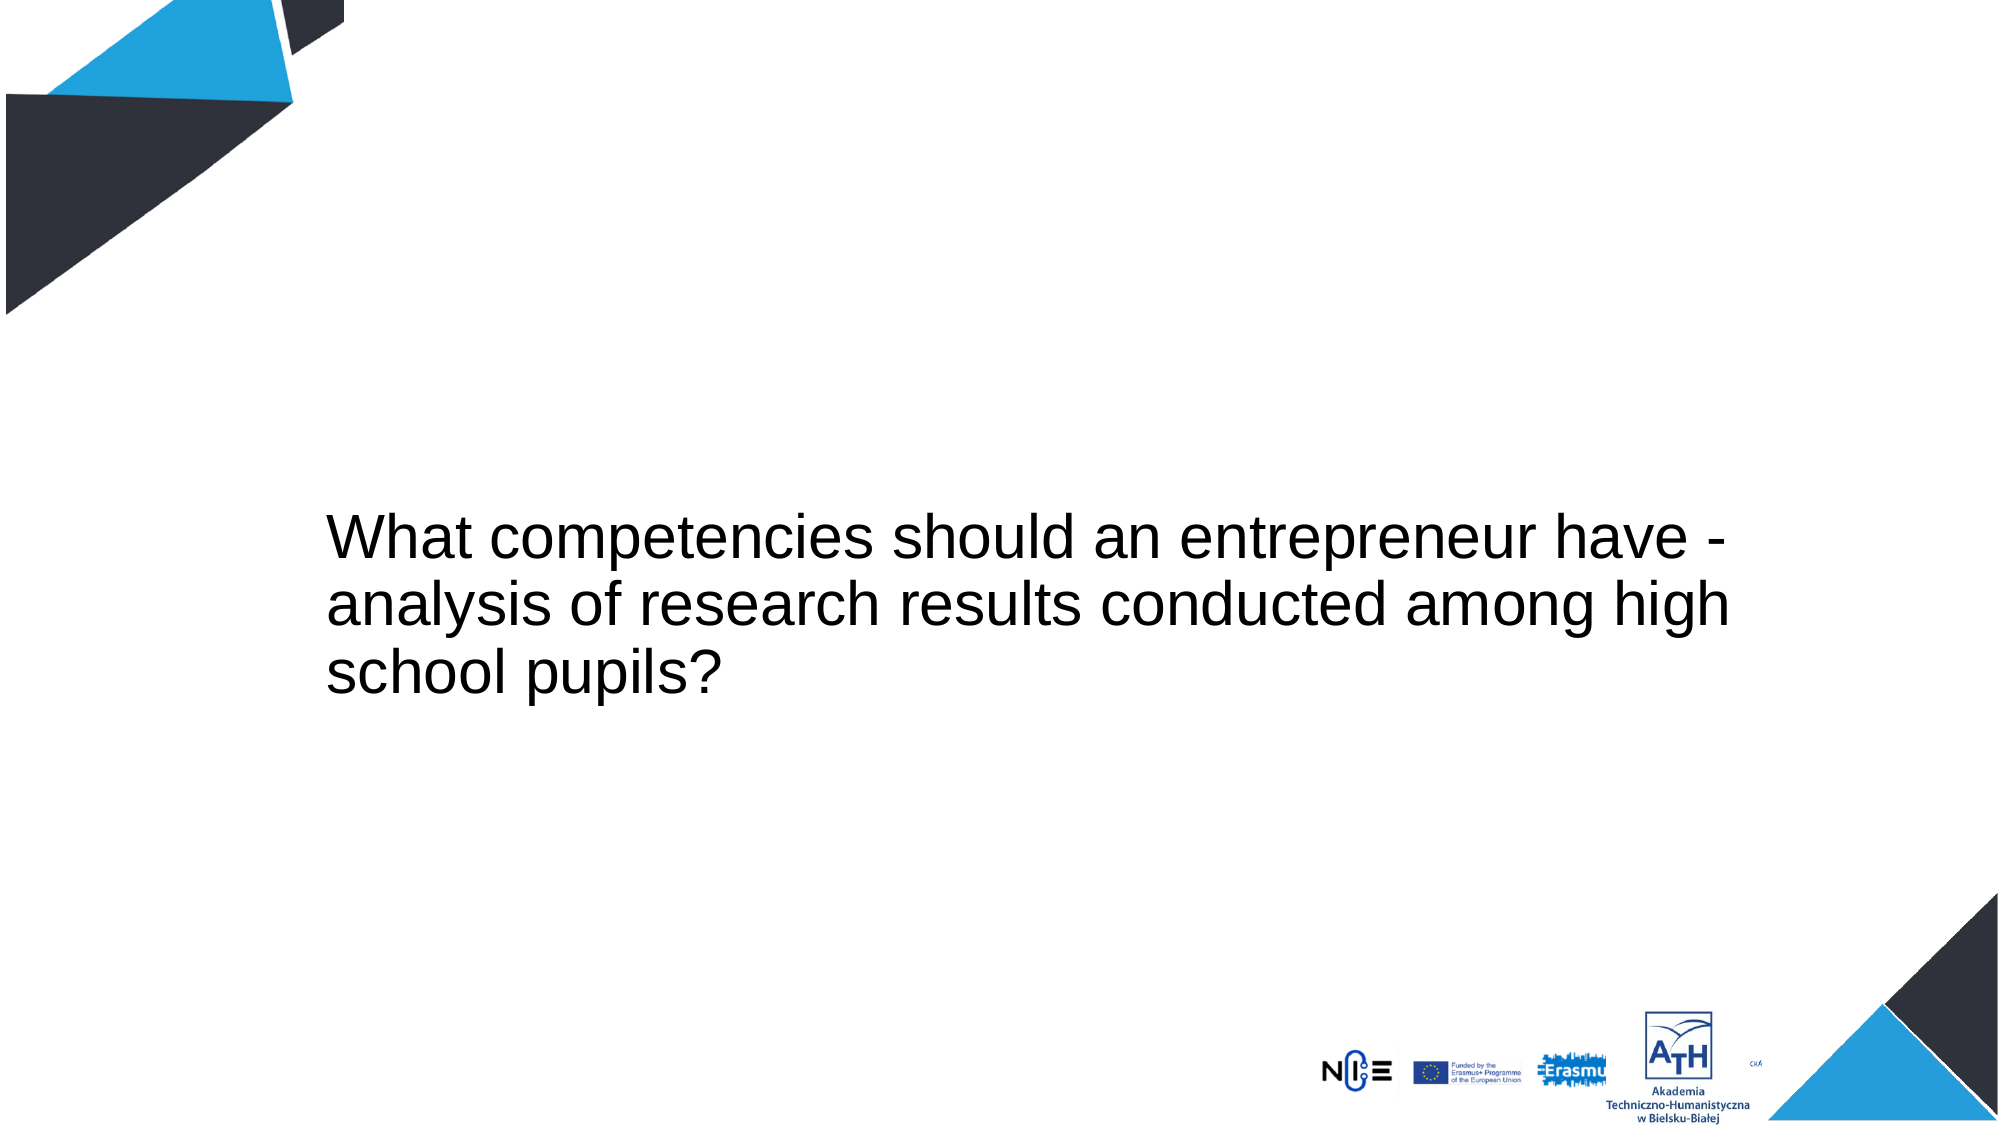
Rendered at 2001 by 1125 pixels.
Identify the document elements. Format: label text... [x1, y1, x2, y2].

picture [6, 0, 344, 318]
picture [1308, 888, 2000, 1125]
list What competencies should an entrepreneur have - analysis of research results conducted among high school pupils? [311, 401, 1780, 1024]
